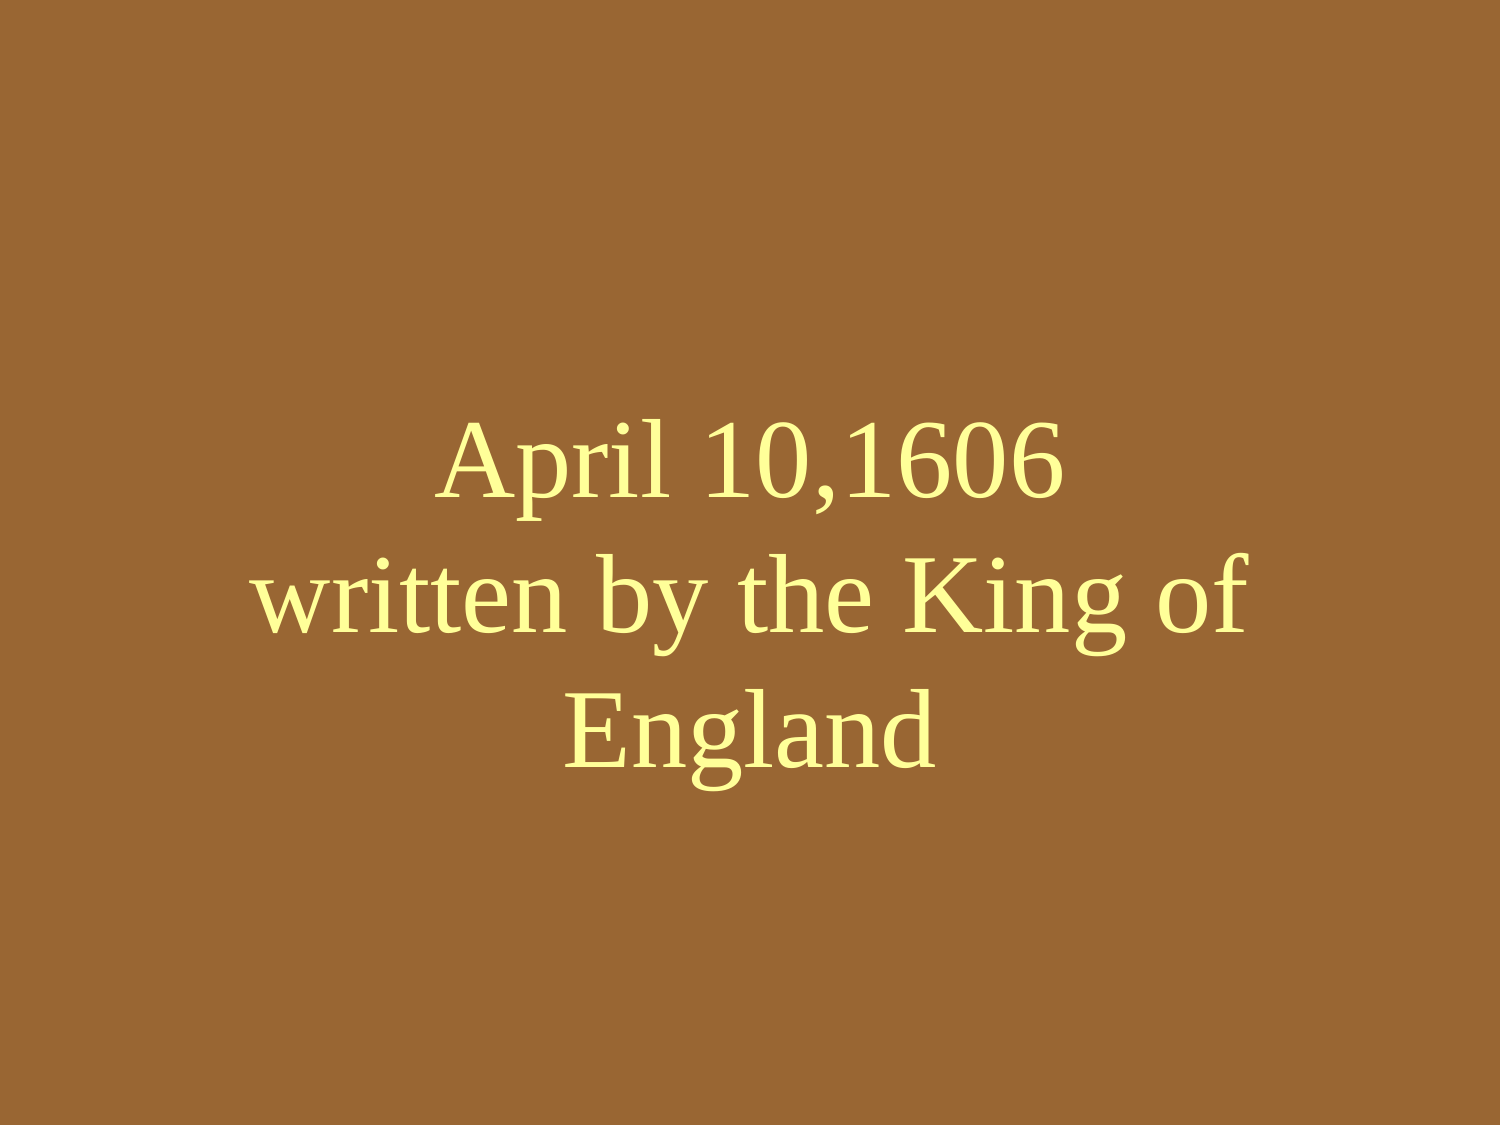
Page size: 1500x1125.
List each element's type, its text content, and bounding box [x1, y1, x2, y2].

title April 10,1606 written by the King of England [112, 99, 1388, 1076]
